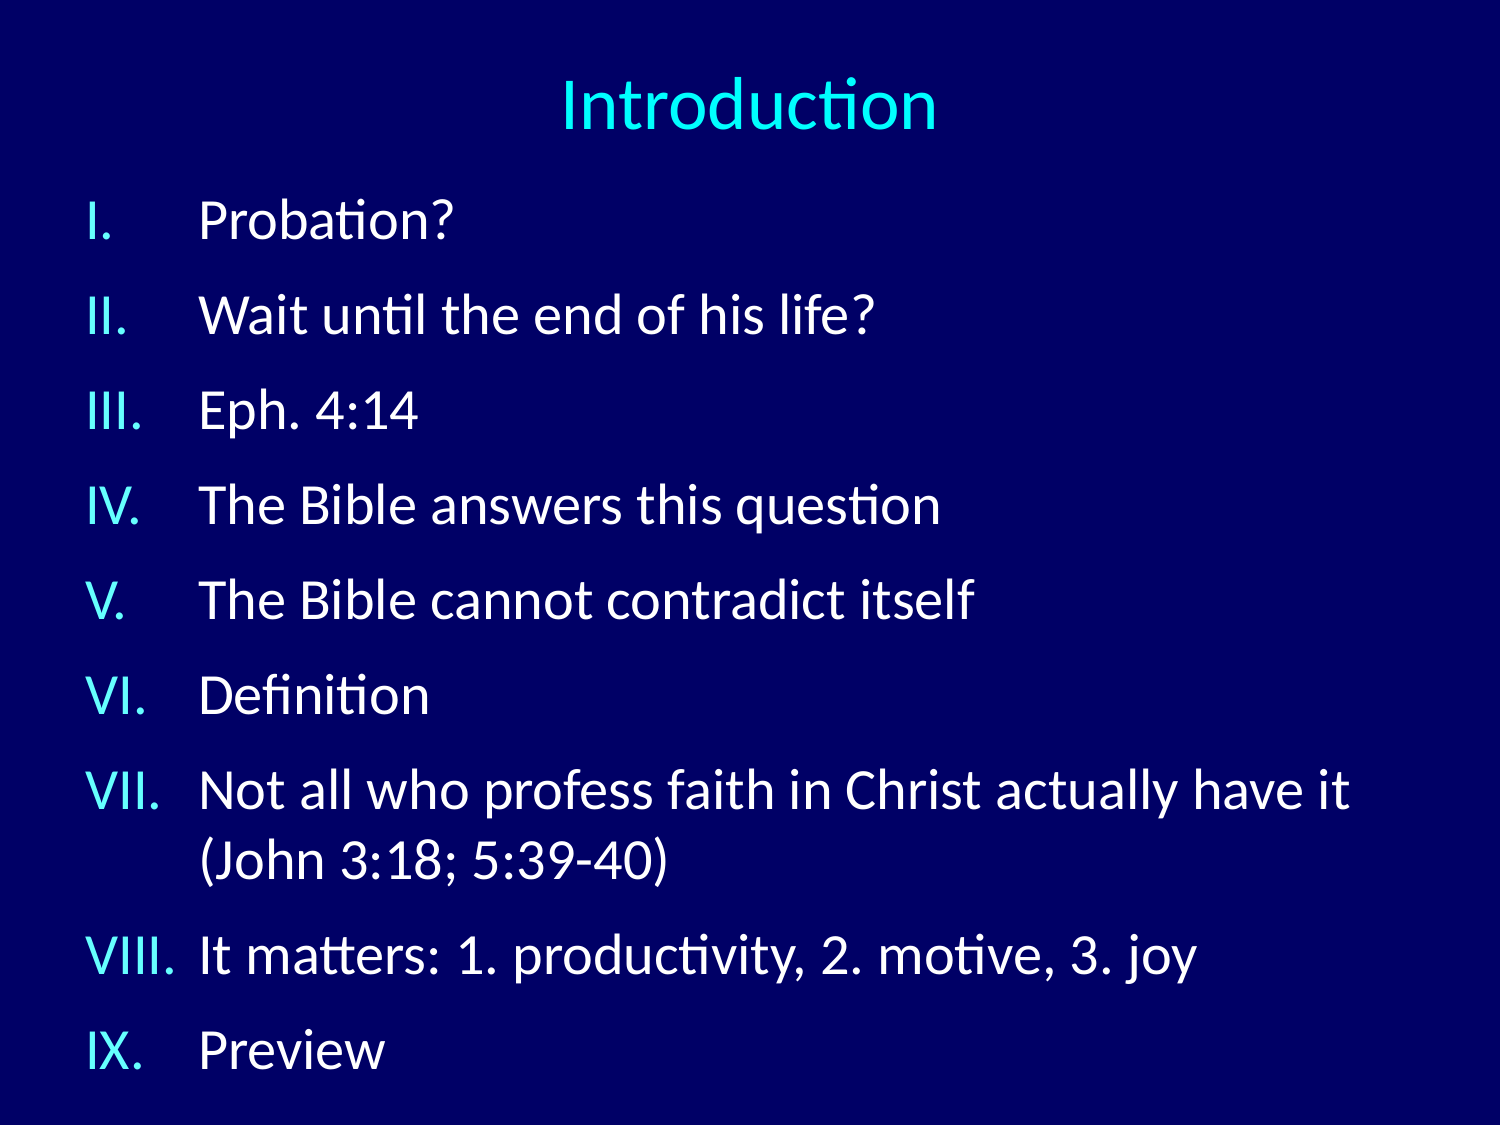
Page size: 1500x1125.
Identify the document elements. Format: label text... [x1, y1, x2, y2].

title Introduction [75, 45, 1425, 155]
list Probation? Wait until the end of his life? Eph. 4:14 The Bible answers this question The Bible cannot contradict itself Definition Not all who profess faith in Christ actually have it (John 3:18; 5:39-40) It matters: 1. productivity, 2. motive, 3. joy Preview [70, 173, 1421, 1093]
